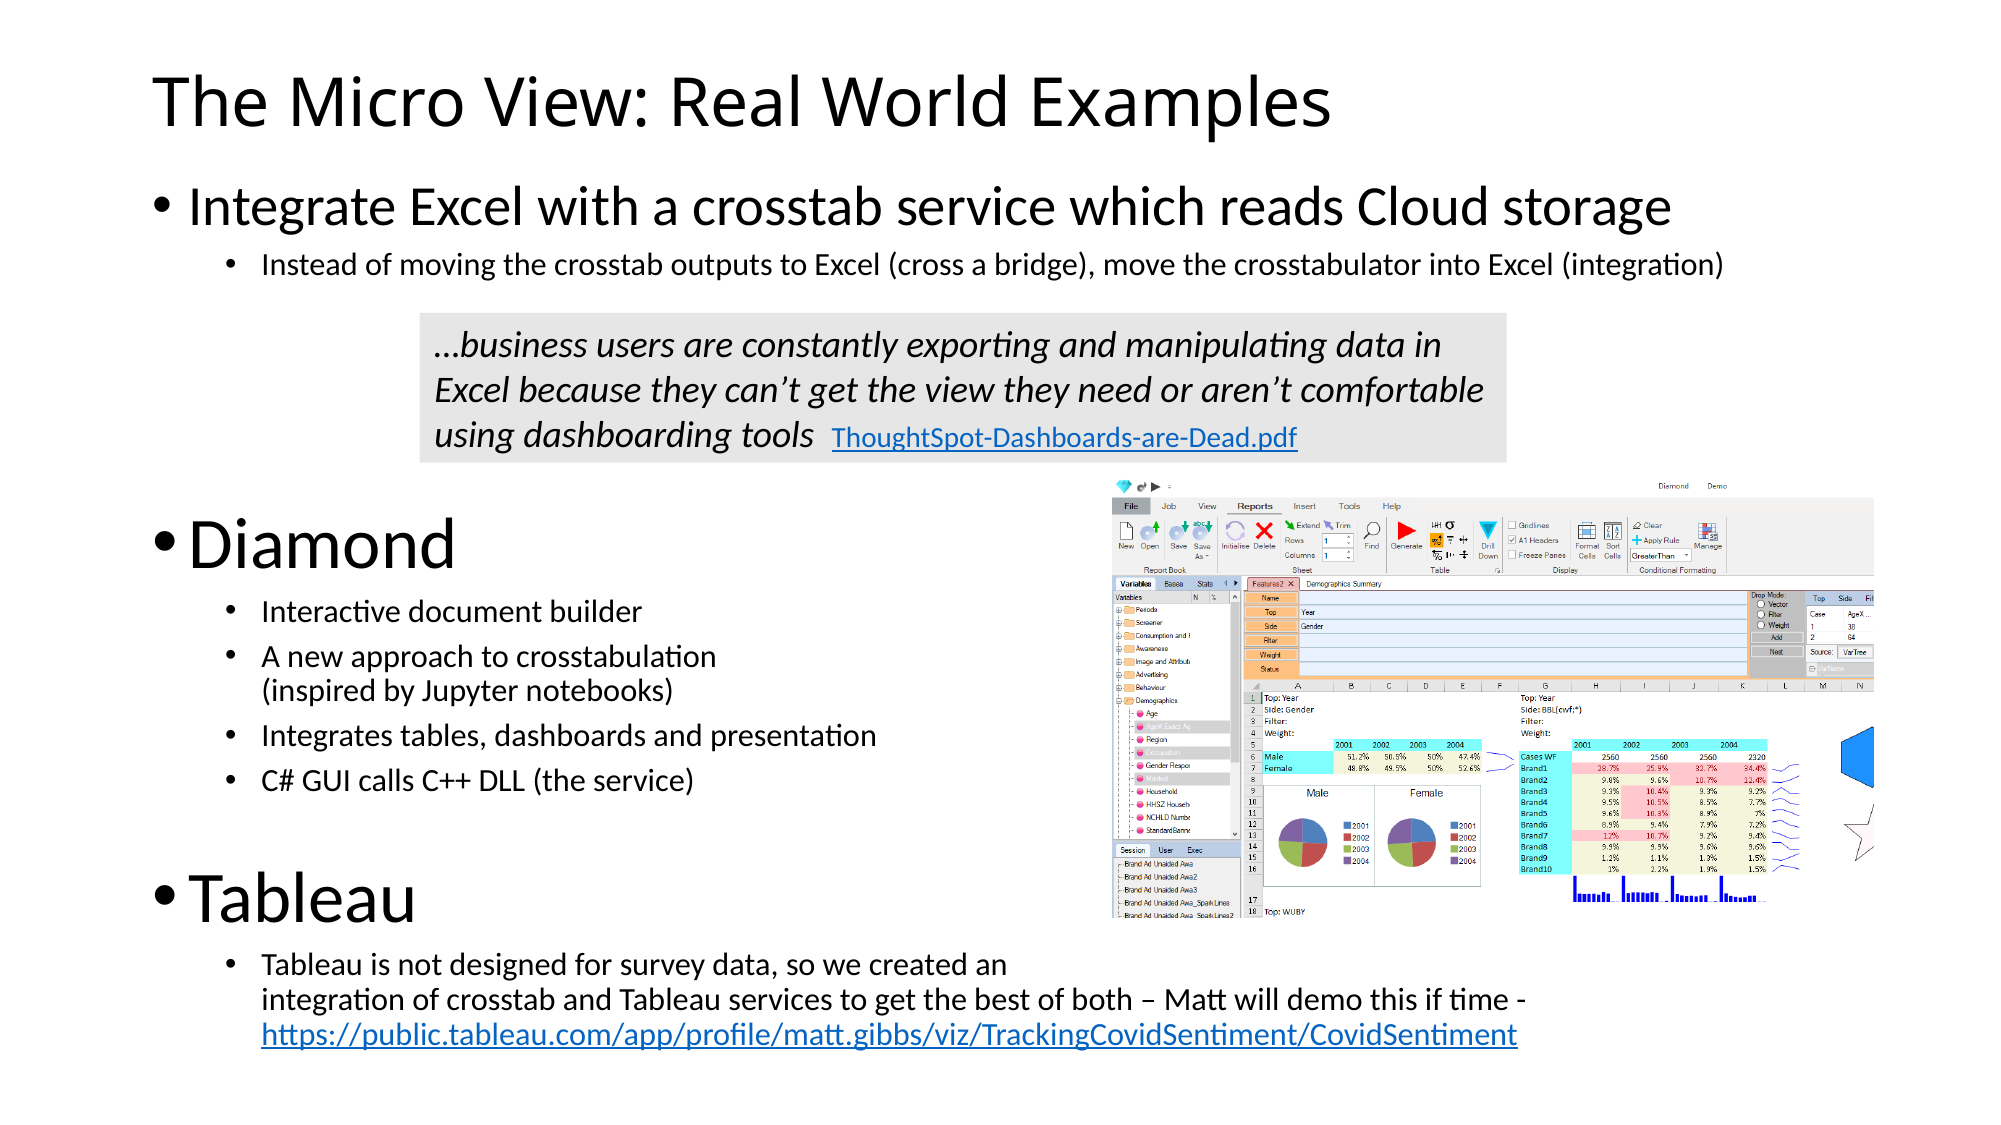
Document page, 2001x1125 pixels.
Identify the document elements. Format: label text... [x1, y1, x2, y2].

picture [1112, 476, 1874, 918]
list Integrate Excel with a crosstab service which reads Cloud storage Instead of moving the crosstab outputs to Excel (cross a bridge), move the crosstabulator into Excel (integration) Diamond Interactive document builder A new approach to crosstabulation (inspired by Jupyter notebooks) Integrates tables, dashboards and presentation C# GUI calls C++ DLL (the service) Tableau Tableau is not designed for survey data, so we created an integration of crosstab and Tableau services to get the best of both – Matt will demo this if time - https://public.tableau.com/app/profile/matt.gibbs/viz/TrackingCovidSentiment/CovidSentiment [137, 169, 1817, 1066]
title The Micro View: Real World Examples [137, 59, 1863, 149]
text_box …business users are constantly exporting and manipulating data in Excel because they can’t get the view they need or aren’t comfortable using dashboarding tools ThoughtSpot-Dashboards-are-Dead.pdf [419, 312, 1507, 463]
